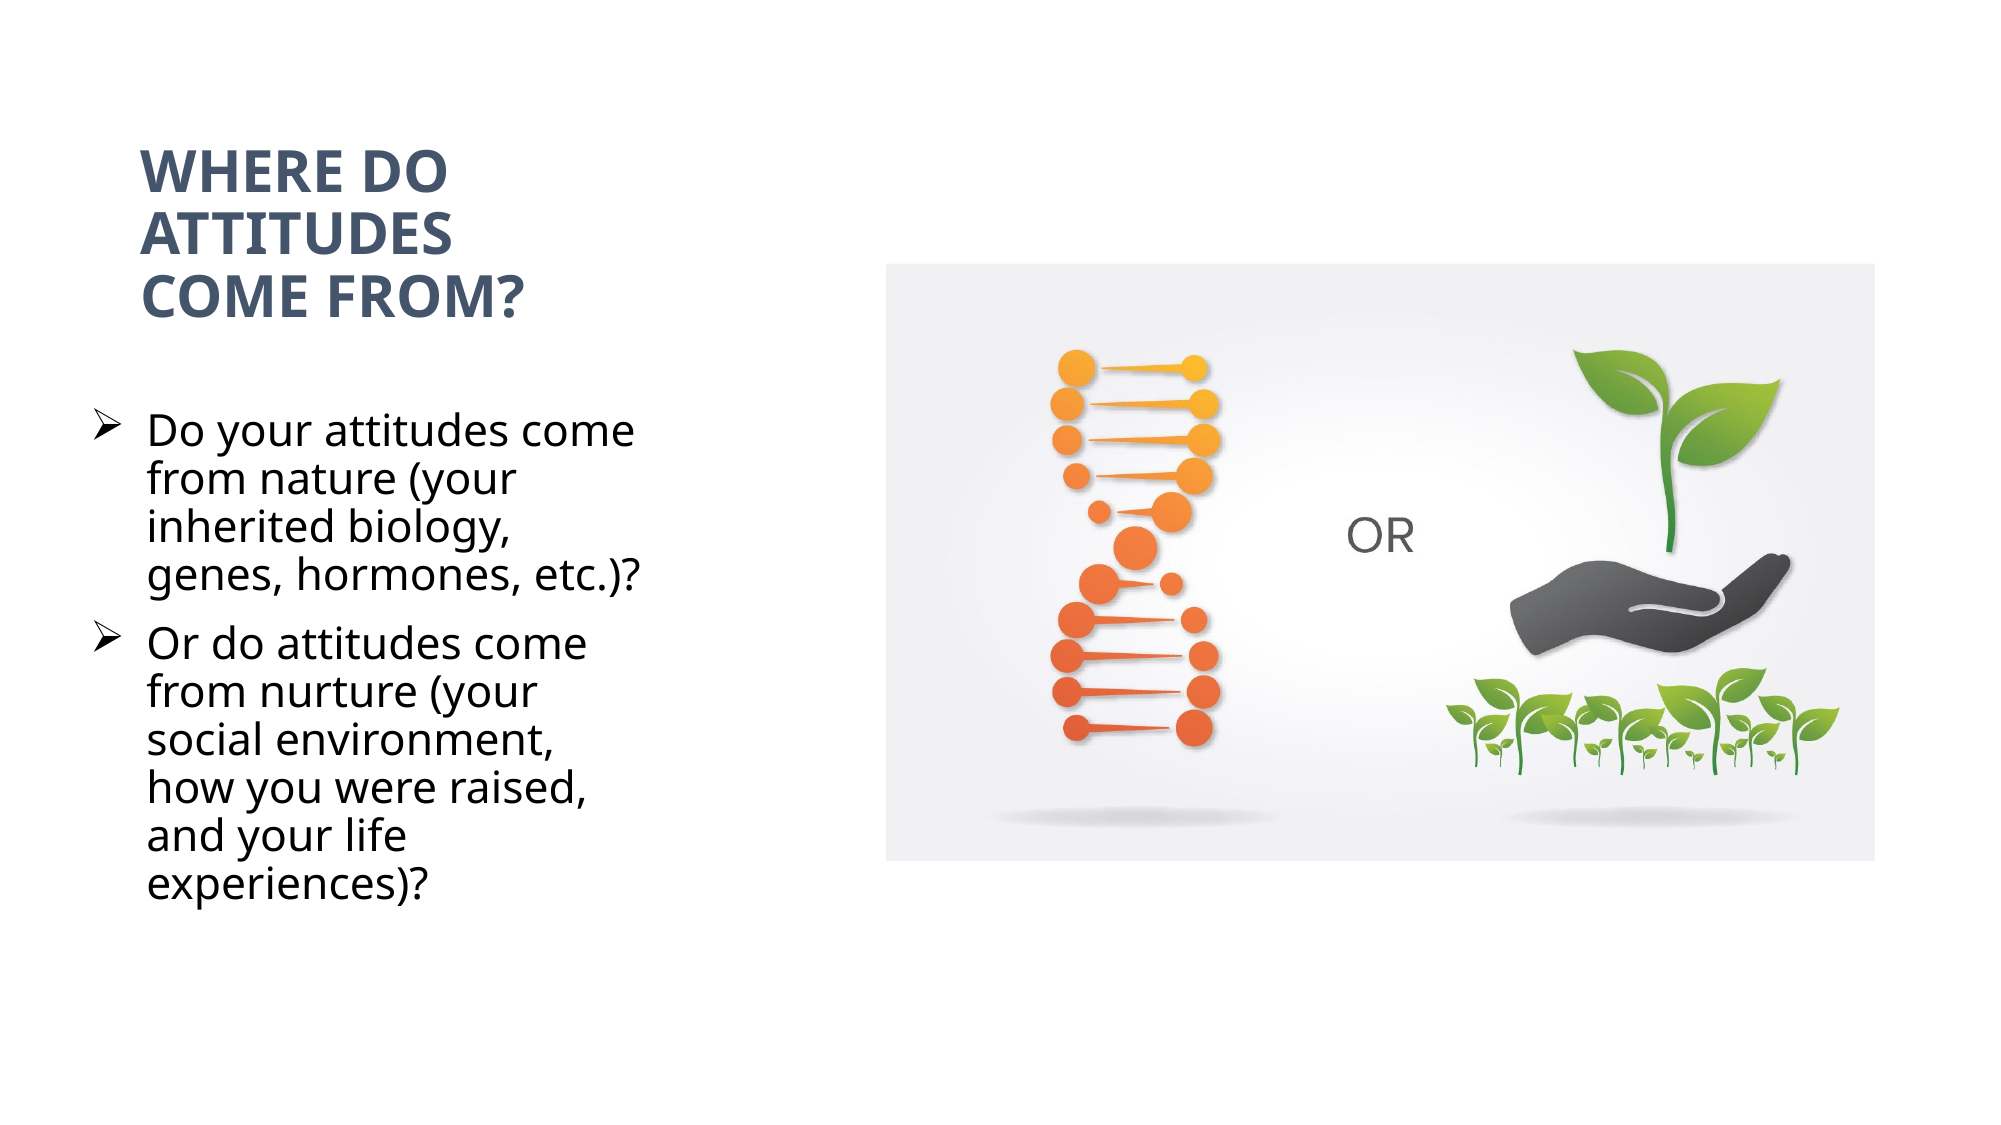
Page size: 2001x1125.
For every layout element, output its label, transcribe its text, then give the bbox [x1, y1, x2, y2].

picture [886, 263, 1875, 861]
list Do your attitudes come from nature (your inherited biology, genes, hormones, etc.)? Or do attitudes come from nurture (your social environment, how you were raised, and your life experiences)? [0, 400, 663, 1022]
text_box WHERE DO ATTITUDES COME FROM? [125, 103, 566, 370]
